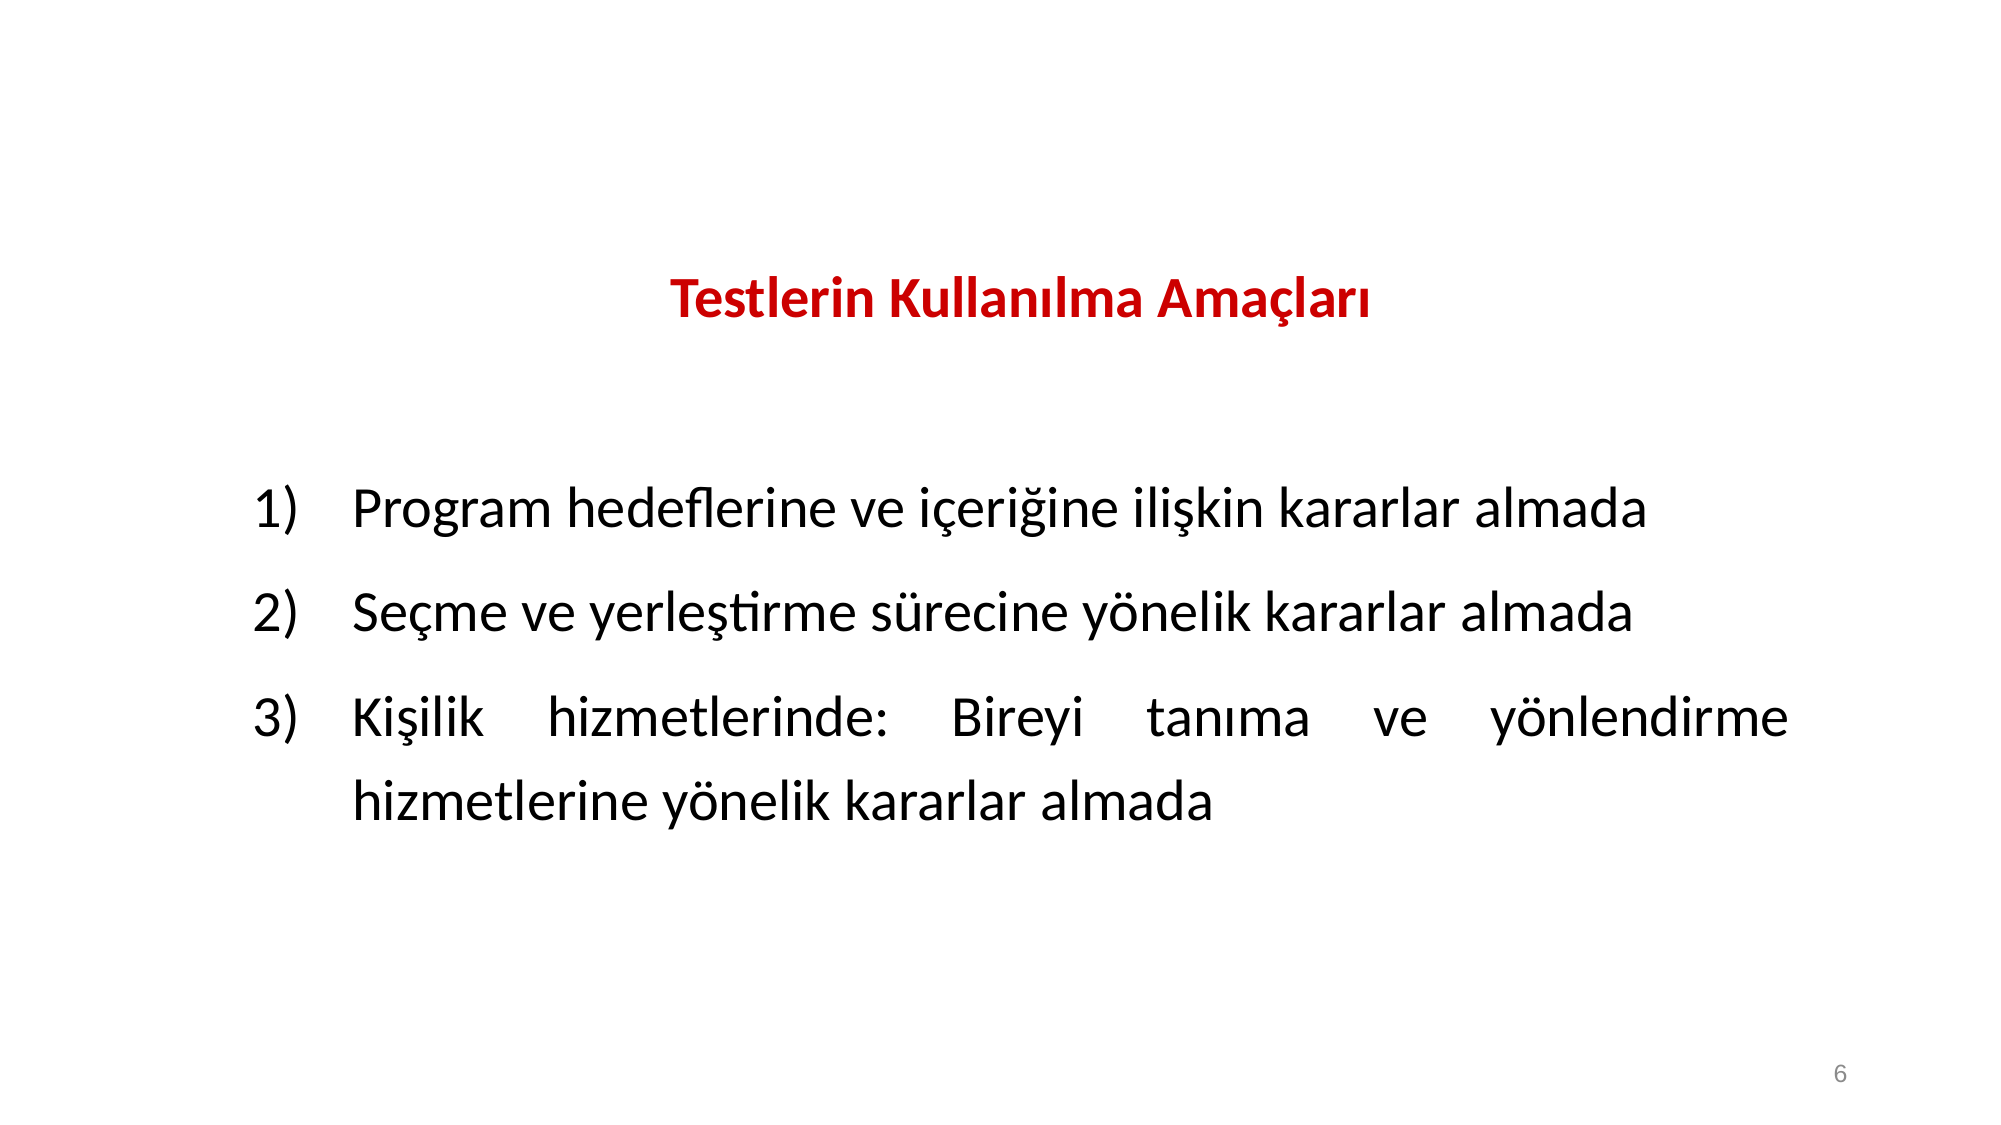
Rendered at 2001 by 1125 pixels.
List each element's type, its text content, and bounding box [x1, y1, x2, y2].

list Testlerin Kullanılma Amaçları Program hedeflerine ve içeriğine ilişkin kararlar almada Seçme ve yerleştirme sürecine yönelik kararlar almada Kişilik hizmetlerinde: Bireyi tanıma ve yönlendirme hizmetlerine yönelik kararlar almada [237, 237, 1805, 1001]
slide_number 6 [1412, 1042, 1863, 1103]
